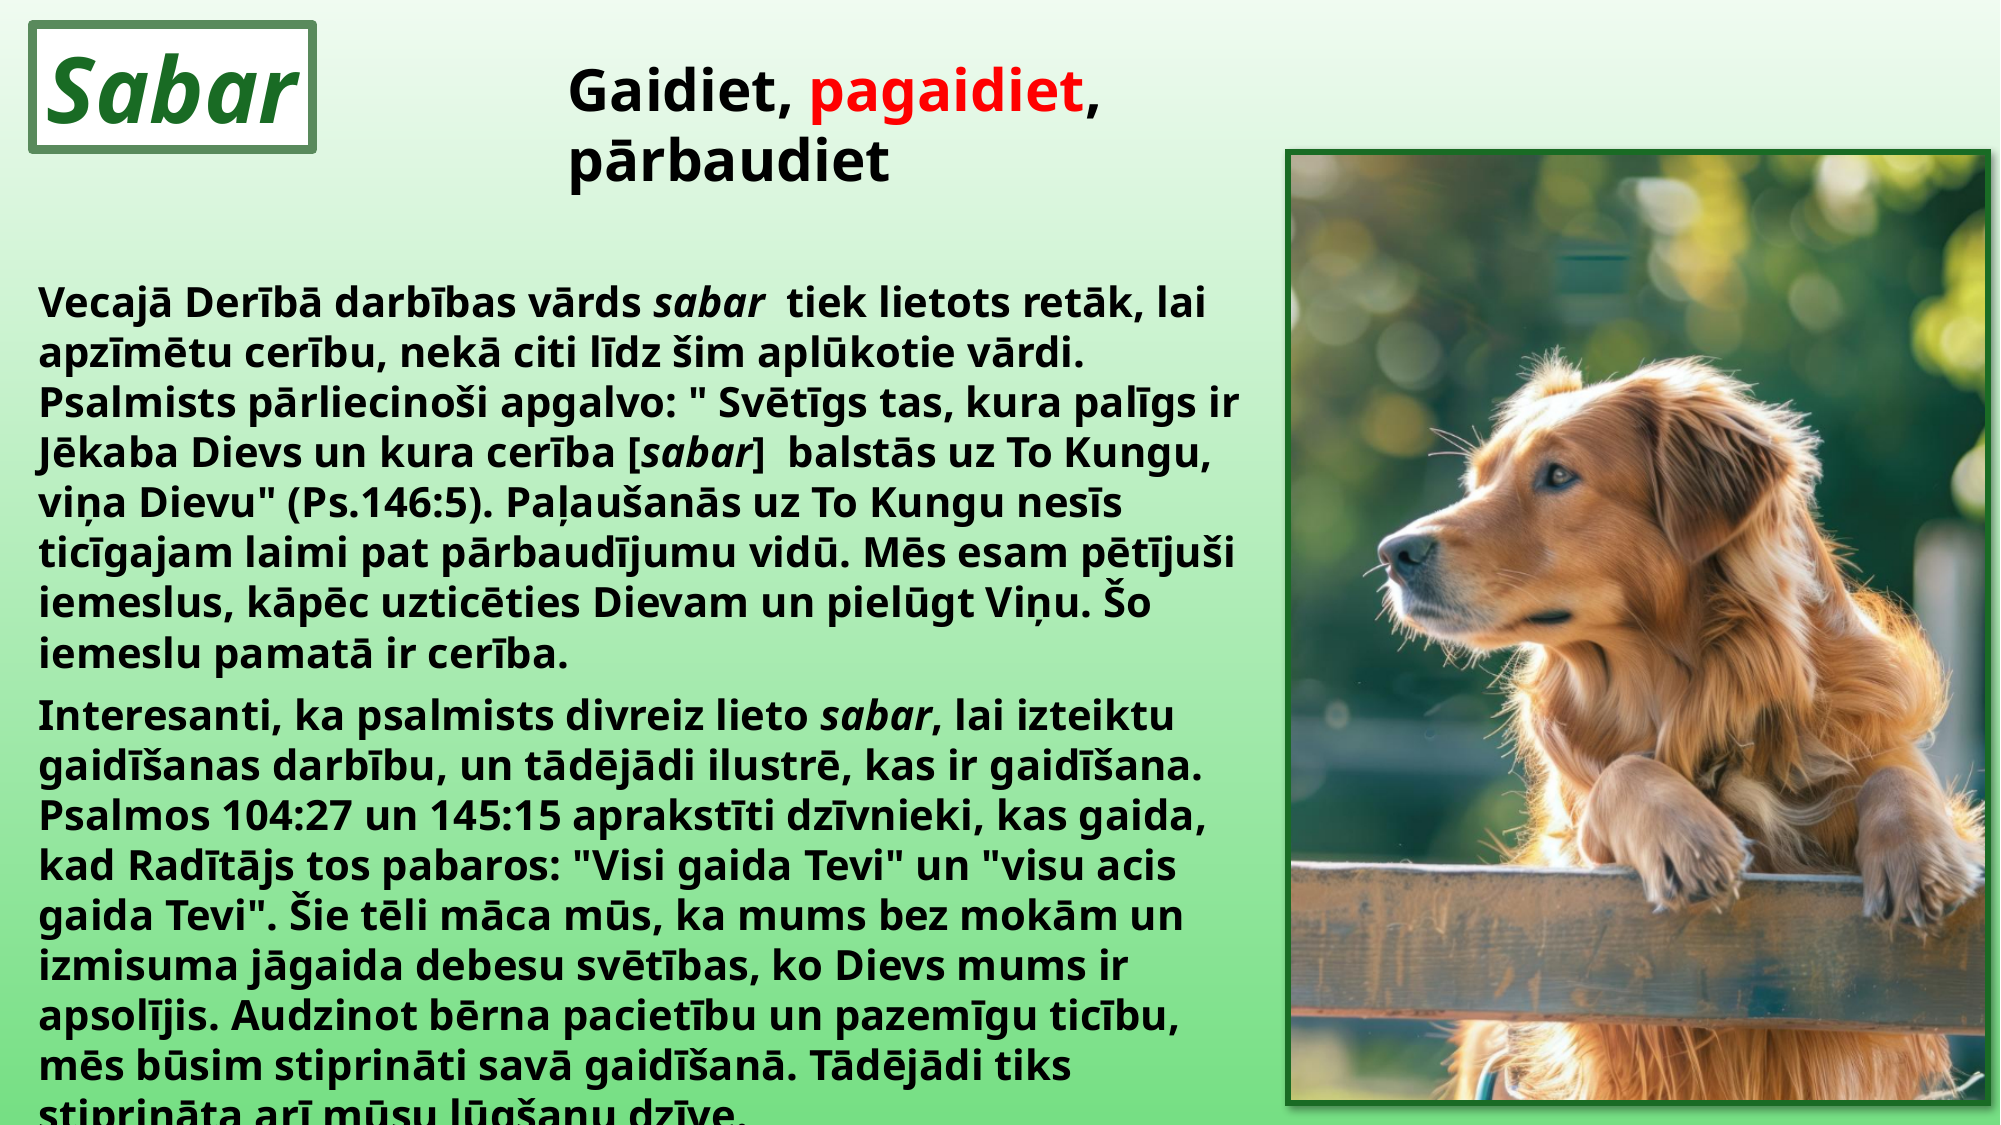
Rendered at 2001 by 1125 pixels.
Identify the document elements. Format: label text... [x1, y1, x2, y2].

text_box Sabar [28, 20, 317, 154]
picture [1290, 154, 1986, 1101]
text_box Vecajā Derībā darbības vārds sabar tiek lietots retāk, lai apzīmētu cerību, nekā citi līdz šim aplūkotie vārdi. Psalmists pārliecinoši apgalvo: " Svētīgs tas, kura palīgs ir Jēkaba Dievs un kura cerība [sabar] balstās uz To Kungu, viņa Dievu" (Ps.146:5). Paļaušanās uz To Kungu nesīs ticīgajam laimi pat pārbaudījumu vidū. Mēs esam pētījuši iemeslus, kāpēc uzticēties Dievam un pielūgt Viņu. Šo iemeslu pamatā ir cerība. Interesanti, ka psalmists divreiz lieto sabar, lai izteiktu gaidīšanas darbību, un tādējādi ilustrē, kas ir gaidīšana. Psalmos 104:27 un 145:15 aprakstīti dzīvnieki, kas gaida, kad Radītājs tos pabaros: "Visi gaida Tevi" un "visu acis gaida Tevi". Šie tēli māca mūs, ka mums bez mokām un izmisuma jāgaida debesu svētības, ko Dievs mums ir apsolījis. Audzinot bērna pacietību un pazemīgu ticību, mēs būsim stiprināti savā gaidīšanā. Tādējādi tiks stiprināta arī mūsu lūgšanu dzīve. [23, 268, 1282, 1125]
text_box Gaidiet, pagaidiet, pārbaudiet [552, 45, 1447, 201]
